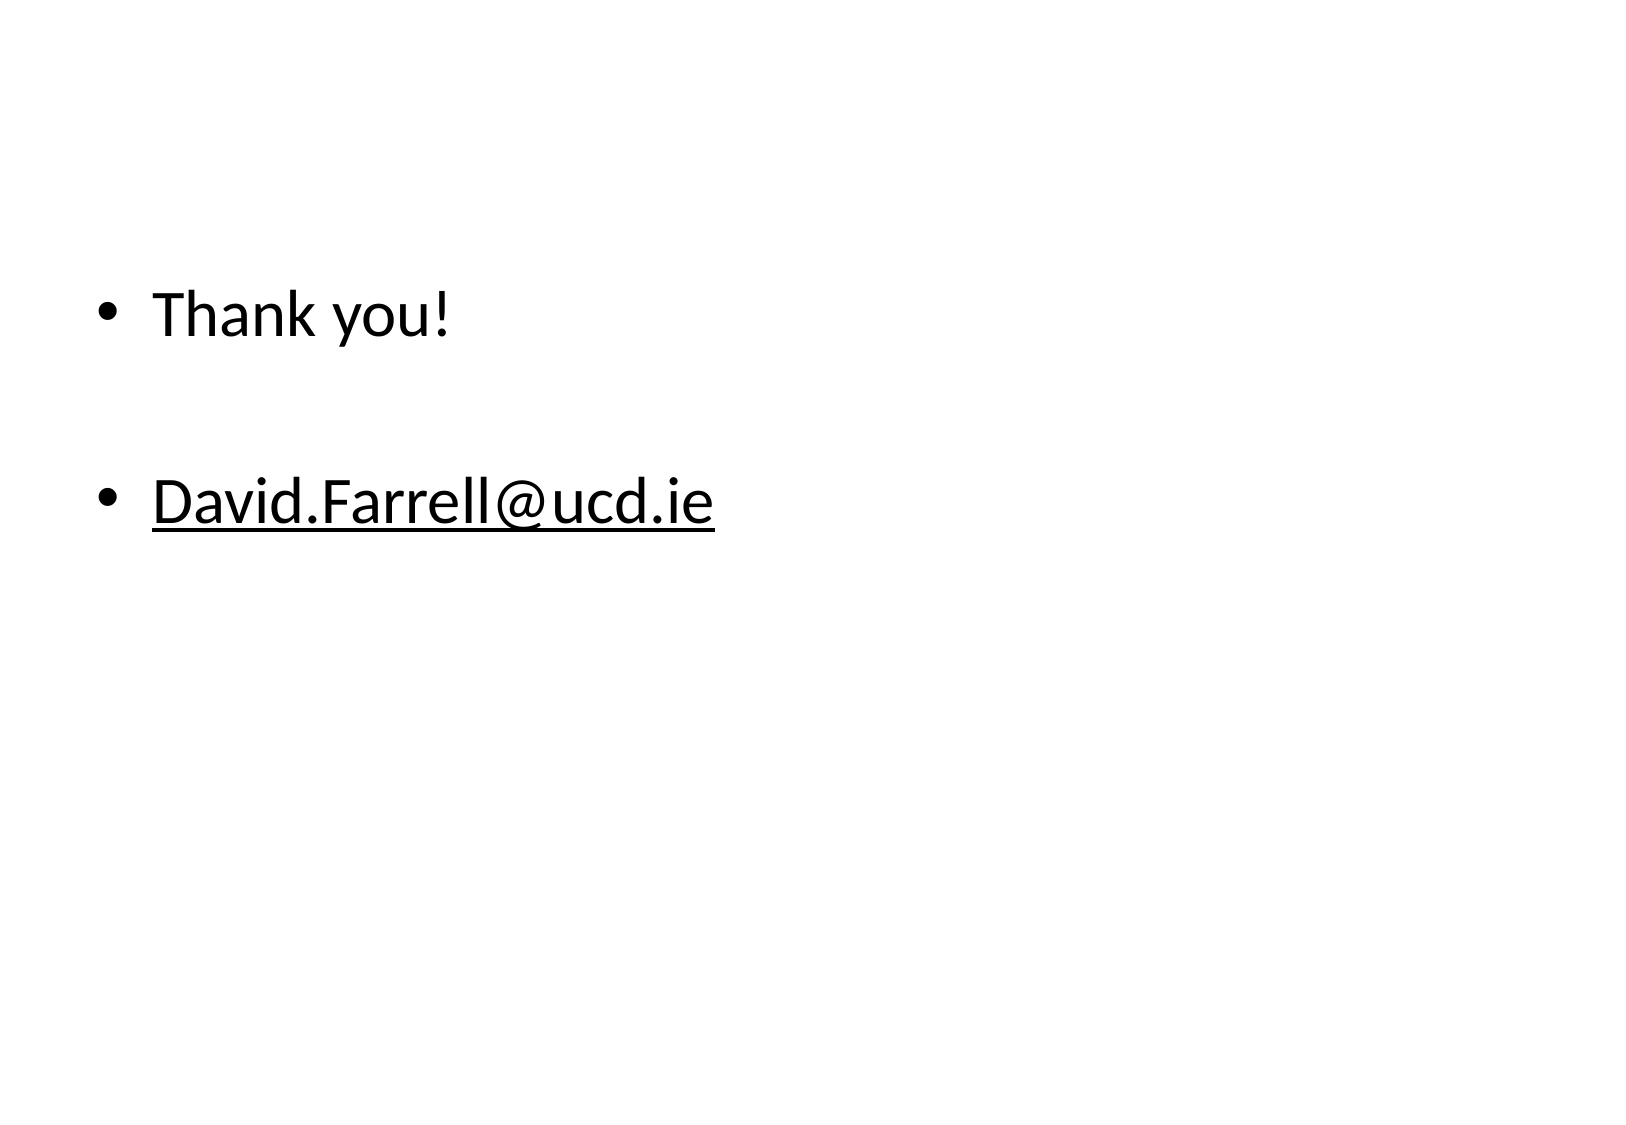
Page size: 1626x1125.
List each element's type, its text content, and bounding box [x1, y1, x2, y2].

list Thank you! David.Farrell@ucd.ie [81, 262, 1544, 1005]
